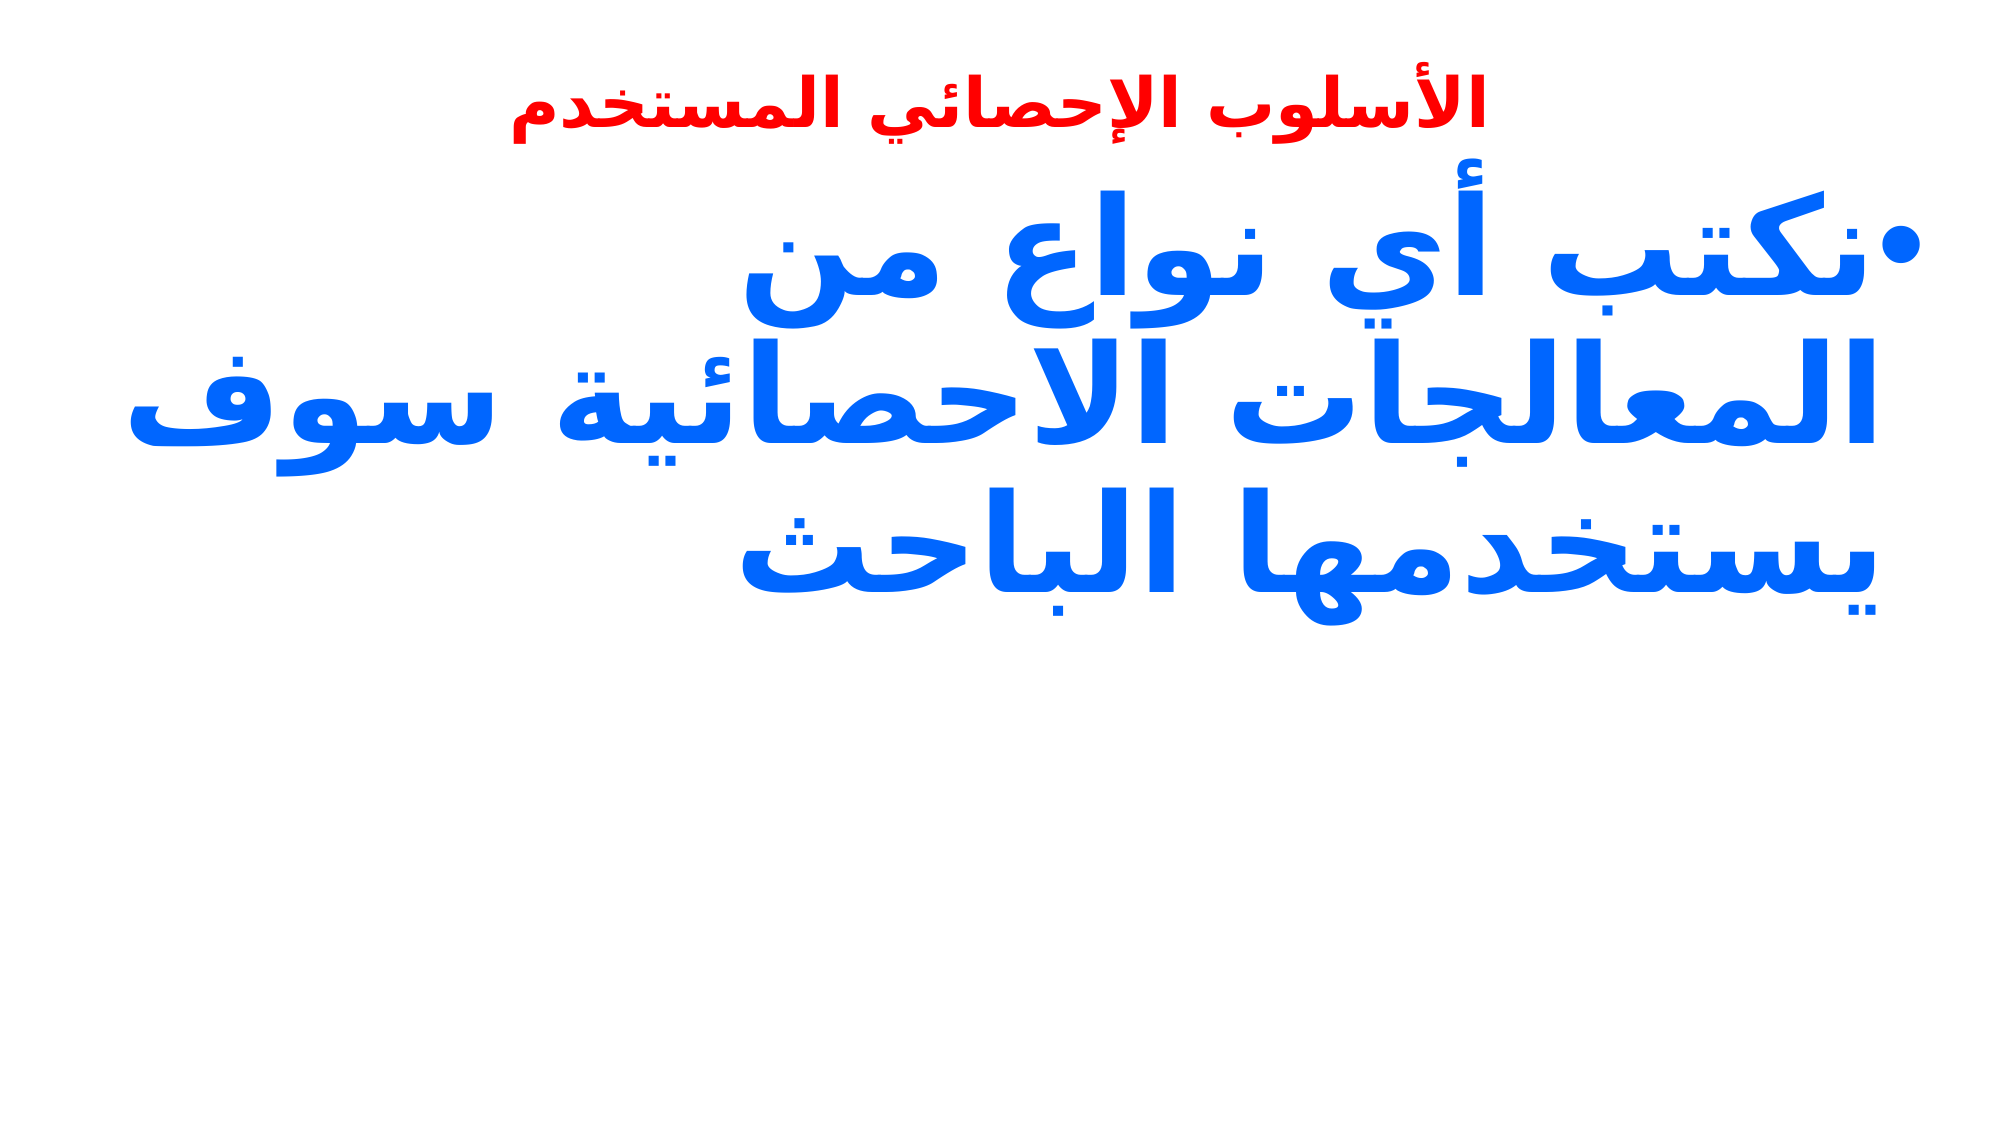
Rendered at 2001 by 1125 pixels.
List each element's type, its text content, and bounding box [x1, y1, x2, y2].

list نكتب أي نواع من المعالجات الاحصائية سوف يستخدمها الباحث [47, 169, 1941, 1098]
title الأسلوب الإحصائي المستخدم [137, 59, 1863, 150]
